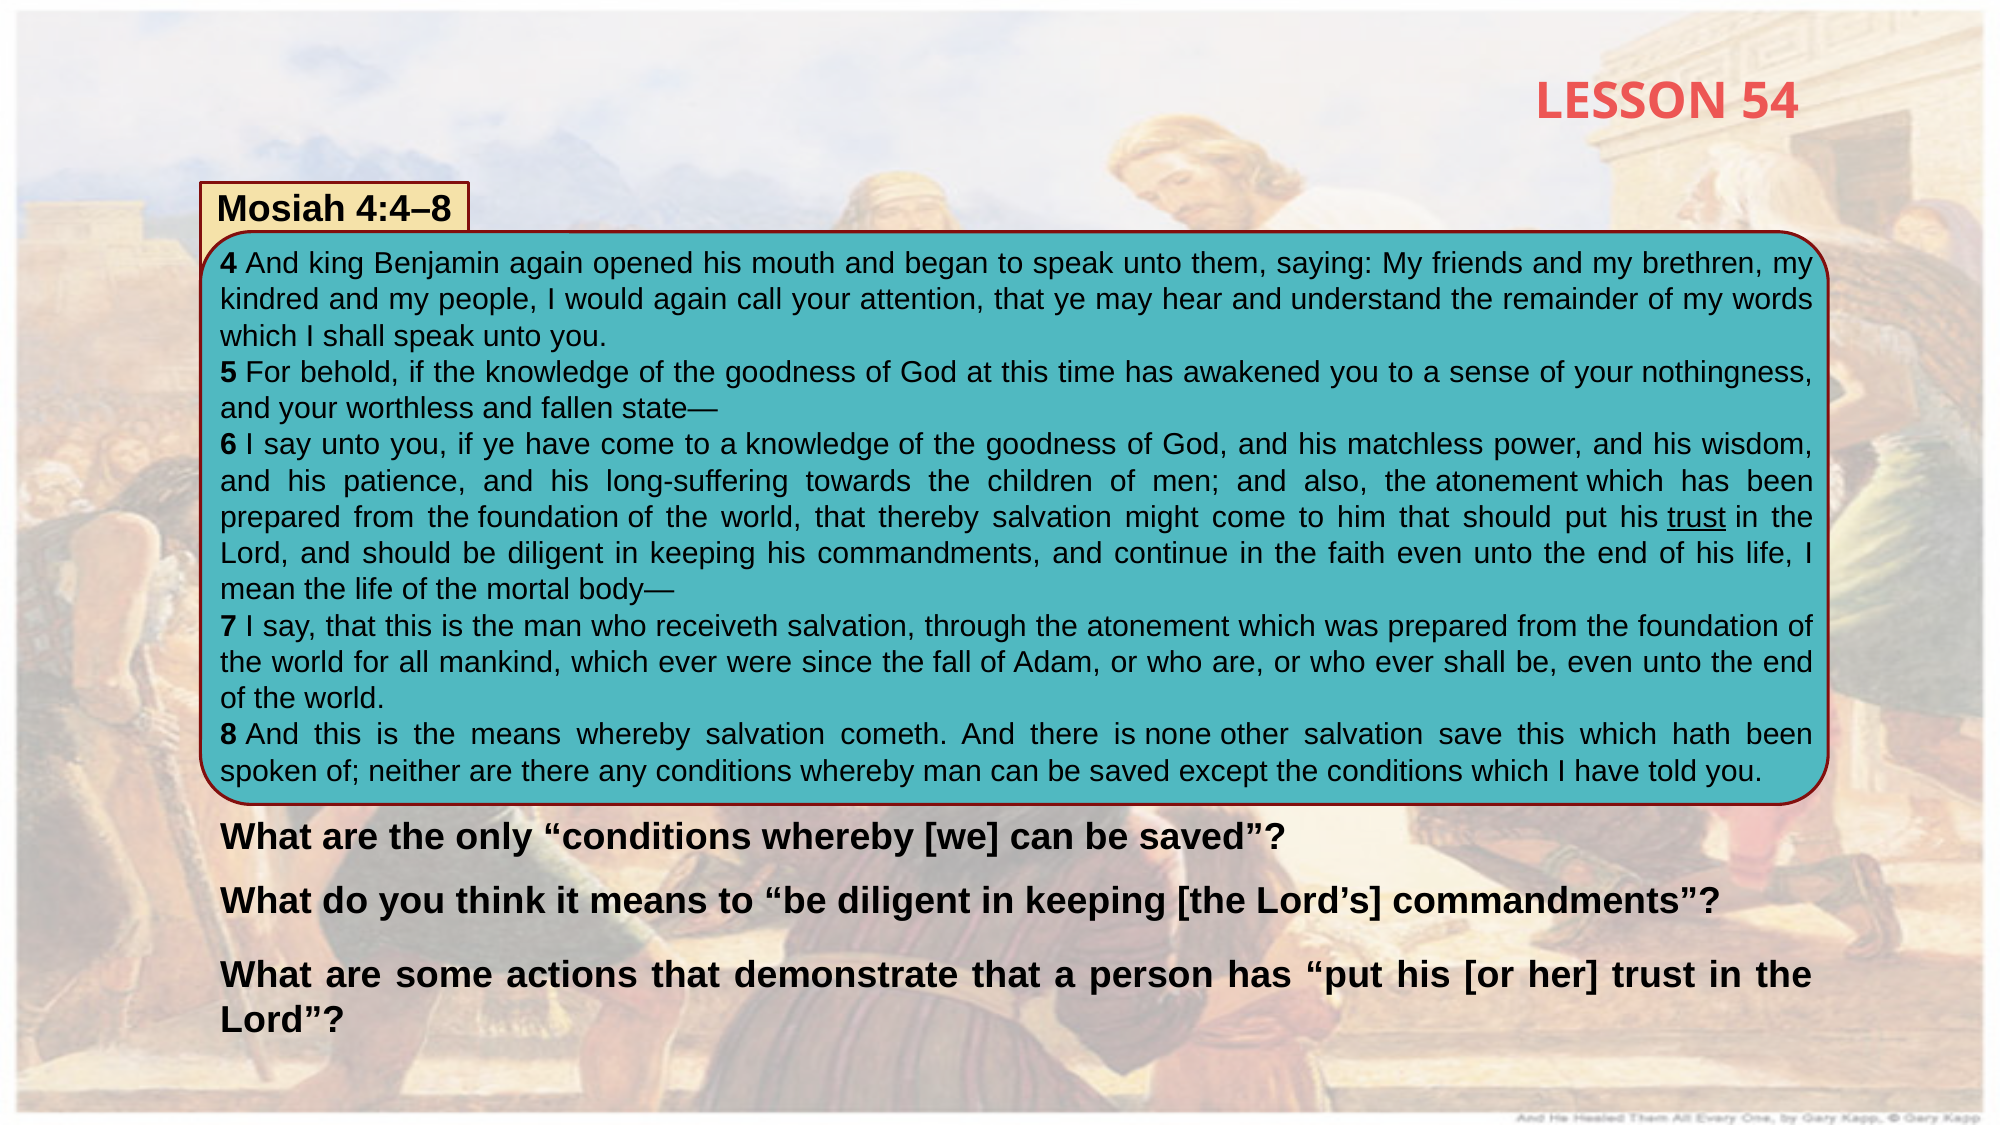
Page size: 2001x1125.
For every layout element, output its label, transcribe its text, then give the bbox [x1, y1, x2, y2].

text_box LESSON 54 [1519, 60, 1829, 183]
text_box [198, 257, 205, 779]
text_box 4 And king Benjamin again opened his mouth and began to speak unto them, saying: My friends and my brethren, my kindred and my people, I would again call your attention, that ye may hear and understand the remainder of my words which I shall speak unto you. 5 For behold, if the knowledge of the goodness of God at this time has awakened you to a sense of your nothingness, and your worthless and fallen state— 6 I say unto you, if ye have come to a knowledge of the goodness of God, and his matchless power, and his wisdom, and his patience, and his long-suffering towards the children of men; and also, the atonement which has been prepared from the foundation of the world, that thereby salvation might come to him that should put his trust in the Lord, and should be diligent in keeping his commandments, and continue in the faith even unto the end of his life, I mean the life of the mortal body— 7 I say, that this is the man who receiveth salvation, through the atonement which was prepared from the foundation of the world for all mankind, which ever were since the fall of Adam, or who are, or who ever shall be, even unto the end of the world. 8 And this is the means whereby salvation cometh. And there is none other salvation save this which hath been spoken of; neither are there any conditions whereby man can be saved except the conditions which I have told you. [205, 235, 1829, 795]
text_box What are some actions that demonstrate that a person has “put his [or her] trust in the Lord”? [205, 942, 1829, 1048]
text_box [219, 795, 1810, 806]
text_box Mosiah 4:4–8 [201, 176, 467, 237]
text_box [467, 230, 1800, 235]
text_box [199, 181, 205, 271]
text_box What are the only “conditions whereby [we] can be saved”? [205, 804, 1333, 865]
text_box What do you think it means to “be diligent in keeping [the Lord’s] commandments”? [205, 869, 1766, 929]
